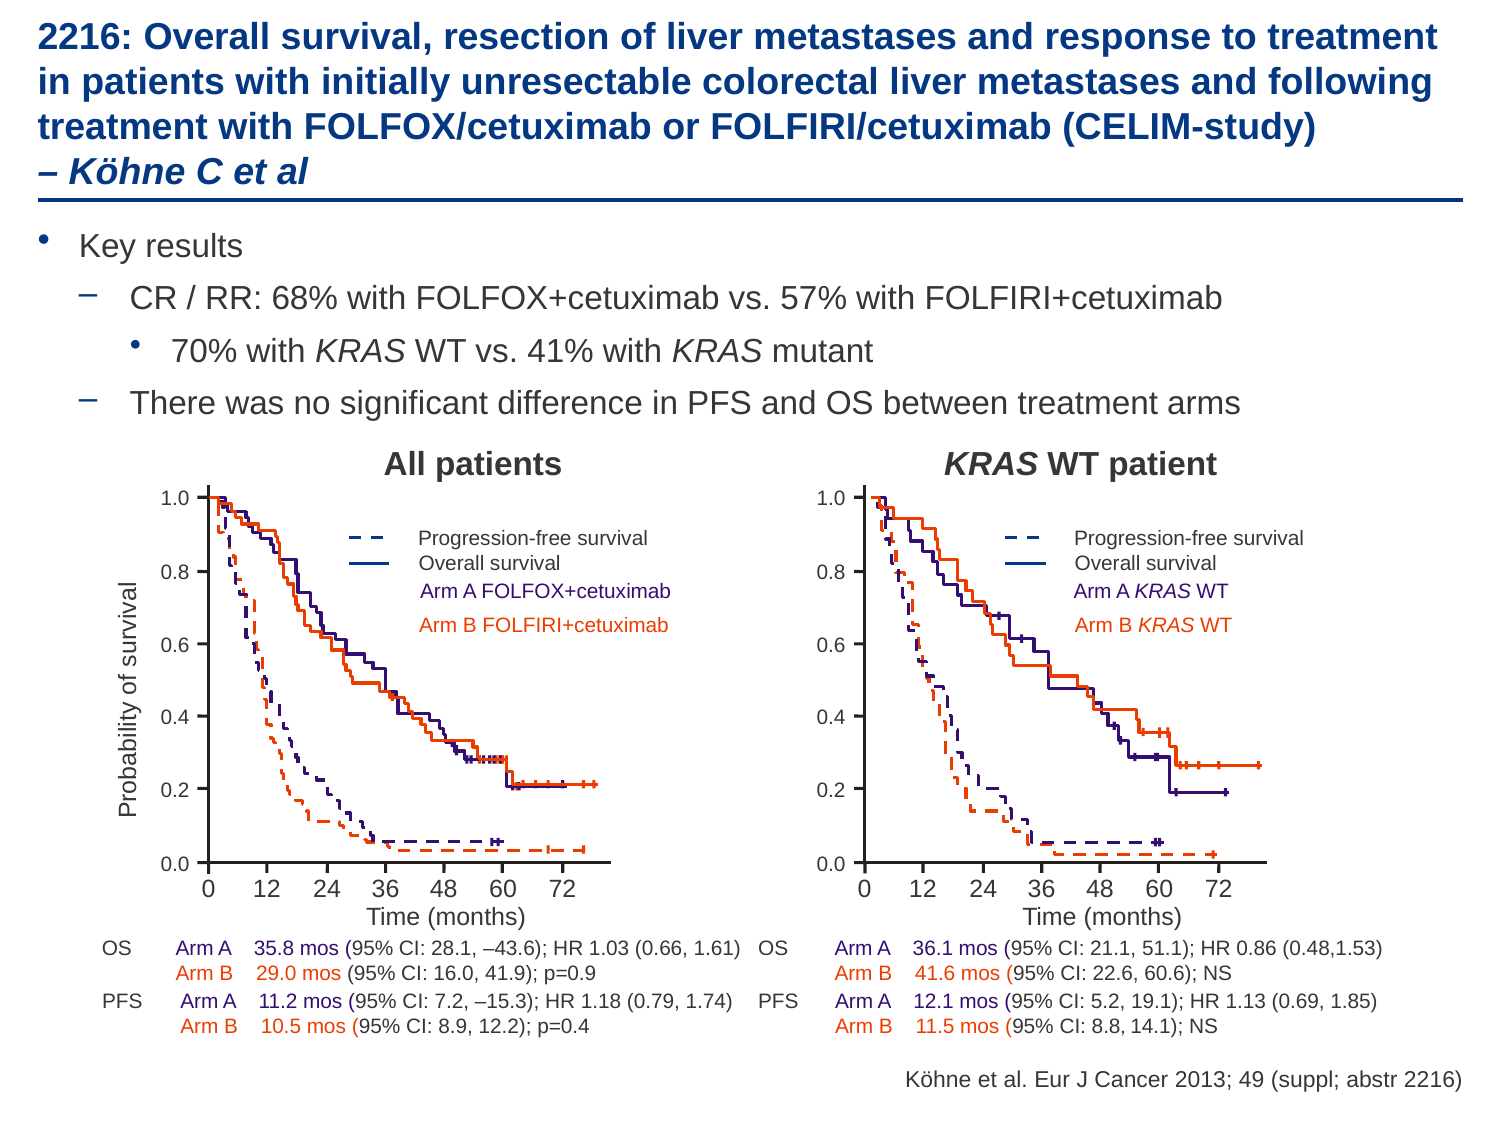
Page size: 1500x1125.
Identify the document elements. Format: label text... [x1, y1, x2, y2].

text_box 0.4 [145, 696, 205, 736]
text_box [897, 519, 984, 606]
text_box 24 [954, 865, 1012, 911]
text_box 12 [237, 865, 296, 911]
text_box [219, 497, 226, 503]
text_box 36 [356, 865, 414, 911]
text_box Arm A 35.8 mos (95% CI: 28.1, –43.6); HR 1.03 (0.66, 1.61) Arm B 29.0 mos (95% CI: 16.0, 41.9); p=0.9 [160, 927, 757, 992]
text_box 1.0 [145, 477, 205, 518]
text_box [218, 510, 229, 539]
text_box 0.6 [801, 624, 861, 664]
text_box Overall survival [1059, 542, 1232, 570]
text_box Arm A FOLFOX+cetuximab [405, 570, 686, 611]
text_box OS [87, 927, 147, 967]
text_box Arm B FOLFIRI+cetuximab [404, 603, 684, 644]
text_box Köhne et al. Eur J Cancer 2013; 49 (suppl; abstr 2216) [904, 1064, 1464, 1093]
text_box [1048, 666, 1087, 689]
text_box Progression-free survival [1059, 517, 1319, 558]
text_box 0.2 [145, 769, 205, 809]
text_box [398, 698, 412, 714]
text_box 1.0 [801, 477, 861, 518]
text_box 60 [474, 865, 533, 911]
text_box KRAS WT patient [929, 434, 1233, 490]
text_box 24 [298, 865, 356, 911]
text_box [881, 511, 885, 531]
text_box 0.4 [801, 696, 861, 736]
text_box 0.6 [145, 624, 205, 664]
text_box [445, 741, 479, 760]
text_box [947, 585, 961, 601]
text_box 0 [186, 865, 231, 911]
text_box [910, 542, 937, 573]
text_box 36 [1012, 865, 1071, 911]
text_box [926, 666, 1218, 855]
text_box 0.2 [801, 769, 861, 809]
text_box 0.0 [145, 842, 205, 883]
text_box [884, 508, 893, 519]
text_box [506, 772, 567, 787]
text_box [370, 684, 583, 851]
text_box 0 [842, 865, 887, 911]
text_box Overall survival [403, 542, 576, 583]
text_box [880, 497, 886, 506]
text_box Probability of survival [103, 567, 149, 834]
text_box Arm A 36.1 mos (95% CI: 21.1, 51.1); HR 0.86 (0.48,1.53) Arm B 41.6 mos (95% CI: 22.6, 60.6); NS [819, 927, 1398, 992]
text_box Progression-free survival [403, 517, 663, 558]
text_box [210, 500, 505, 842]
text_box [965, 606, 1013, 663]
text_box [880, 508, 1164, 843]
text_box 72 [533, 865, 592, 911]
text_box [262, 671, 373, 842]
text_box [891, 519, 910, 541]
text_box PFS [743, 980, 814, 1021]
text_box Arm A 12.1 mos (95% CI: 5.2, 19.1); HR 1.13 (0.69, 1.85) Arm B 11.5 mos (95% CI: 8.8, 14.1); NS [820, 980, 1393, 1045]
text_box [242, 525, 279, 555]
text_box Time (months) [1007, 892, 1198, 927]
text_box [226, 513, 293, 594]
text_box 0.0 [801, 842, 861, 883]
text_box [236, 511, 249, 524]
text_box 48 [414, 865, 473, 911]
text_box Arm A KRAS WT [1058, 570, 1464, 611]
text_box [864, 484, 1267, 863]
text_box 0.8 [145, 551, 205, 591]
text_box PFS [87, 980, 158, 1021]
text_box OS [743, 927, 803, 967]
text_box [208, 484, 222, 497]
text_box 72 [1189, 865, 1248, 911]
title 2216: Overall survival, resection of liver metastases and response to treatment in patients with initially unresectable colorectal liver metastases and following treatment with FOLFOX/cetuximab or FOLFIRI/cetuximab (CELIM-study) – Köhne C et al [37, 37, 1463, 192]
text_box All patients [368, 434, 578, 490]
text_box 60 [1130, 865, 1189, 911]
text_box [208, 498, 611, 863]
text_box 12 [894, 865, 952, 911]
text_box [1101, 710, 1230, 793]
text_box [208, 497, 599, 785]
text_box Arm B KRAS WT [1060, 603, 1248, 644]
text_box [871, 497, 1263, 766]
text_box Arm A 11.2 mos (95% CI: 7.2, –15.3); HR 1.18 (0.79, 1.74) Arm B 10.5 mos (95% CI: 8.9, 12.2); p=0.4 [165, 980, 748, 1045]
text_box Time (months) [351, 892, 542, 927]
text_box 0.8 [801, 551, 861, 591]
list Key results CR / RR: 68% with FOLFOX+cetuximab vs. 57% with FOLFIRI+cetuximab 70% with KRAS WT vs. 41% with KRAS mutant There was no significant difference in PFS and OS between treatment arms [37, 216, 1488, 453]
text_box 48 [1071, 865, 1129, 911]
